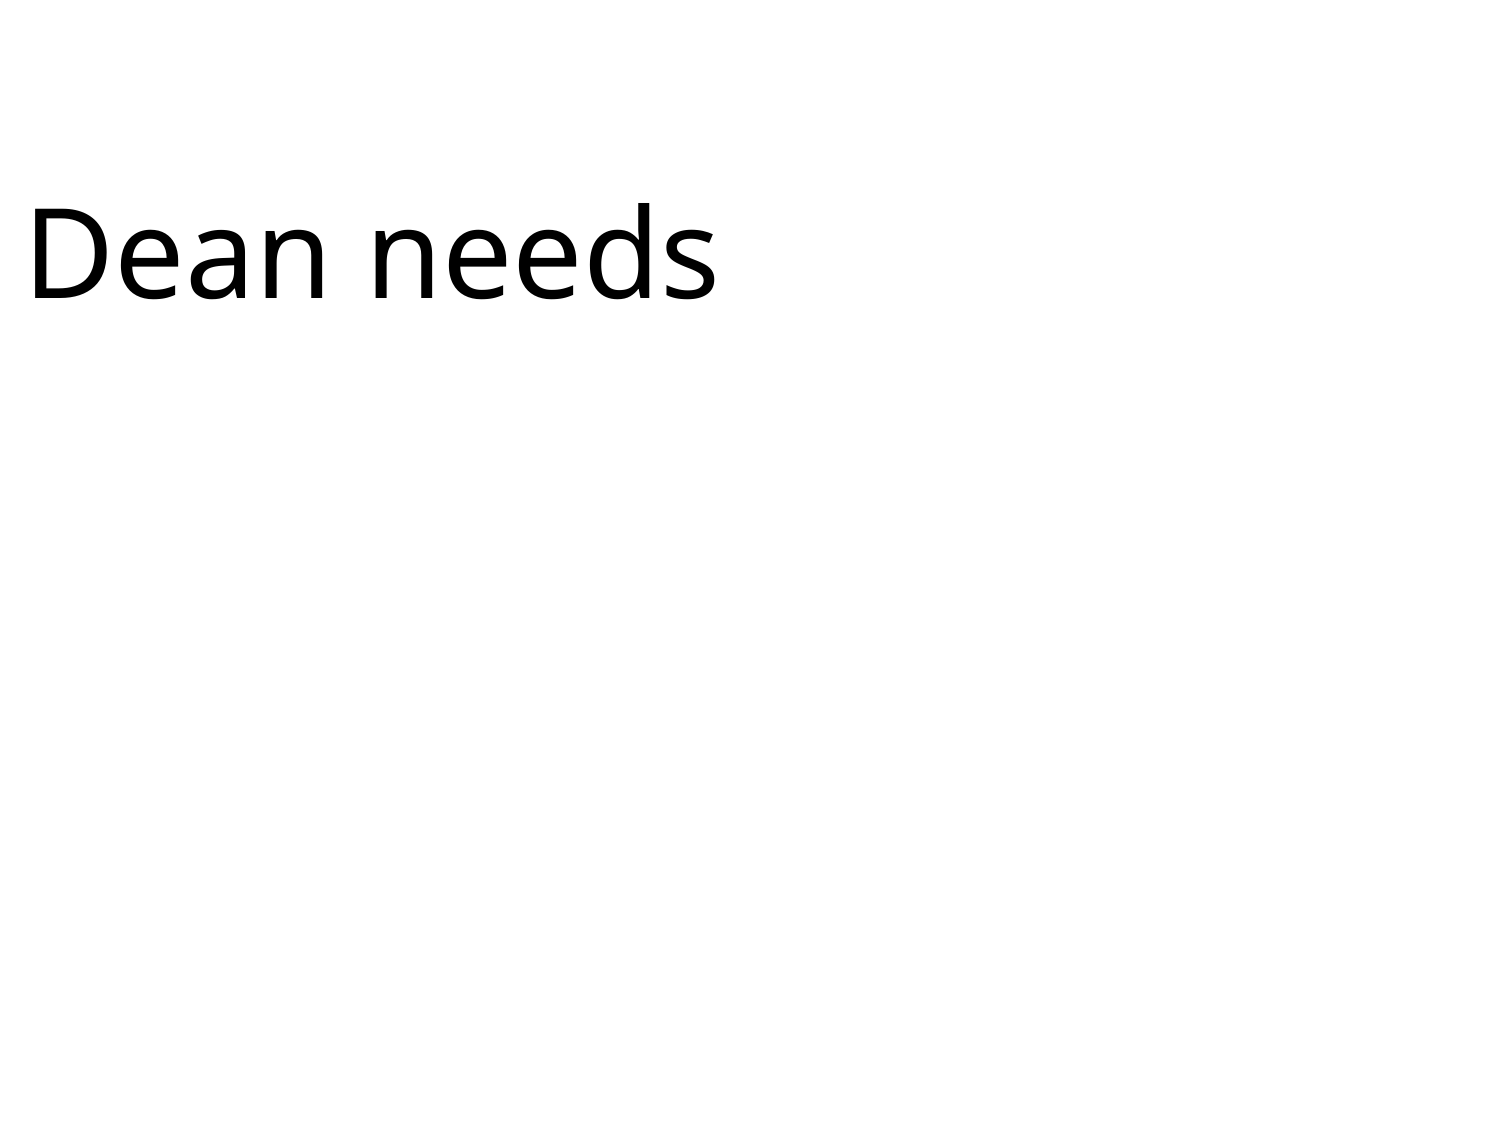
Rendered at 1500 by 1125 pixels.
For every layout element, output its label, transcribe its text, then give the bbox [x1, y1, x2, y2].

text_box Dean needs [8, 16, 1468, 482]
